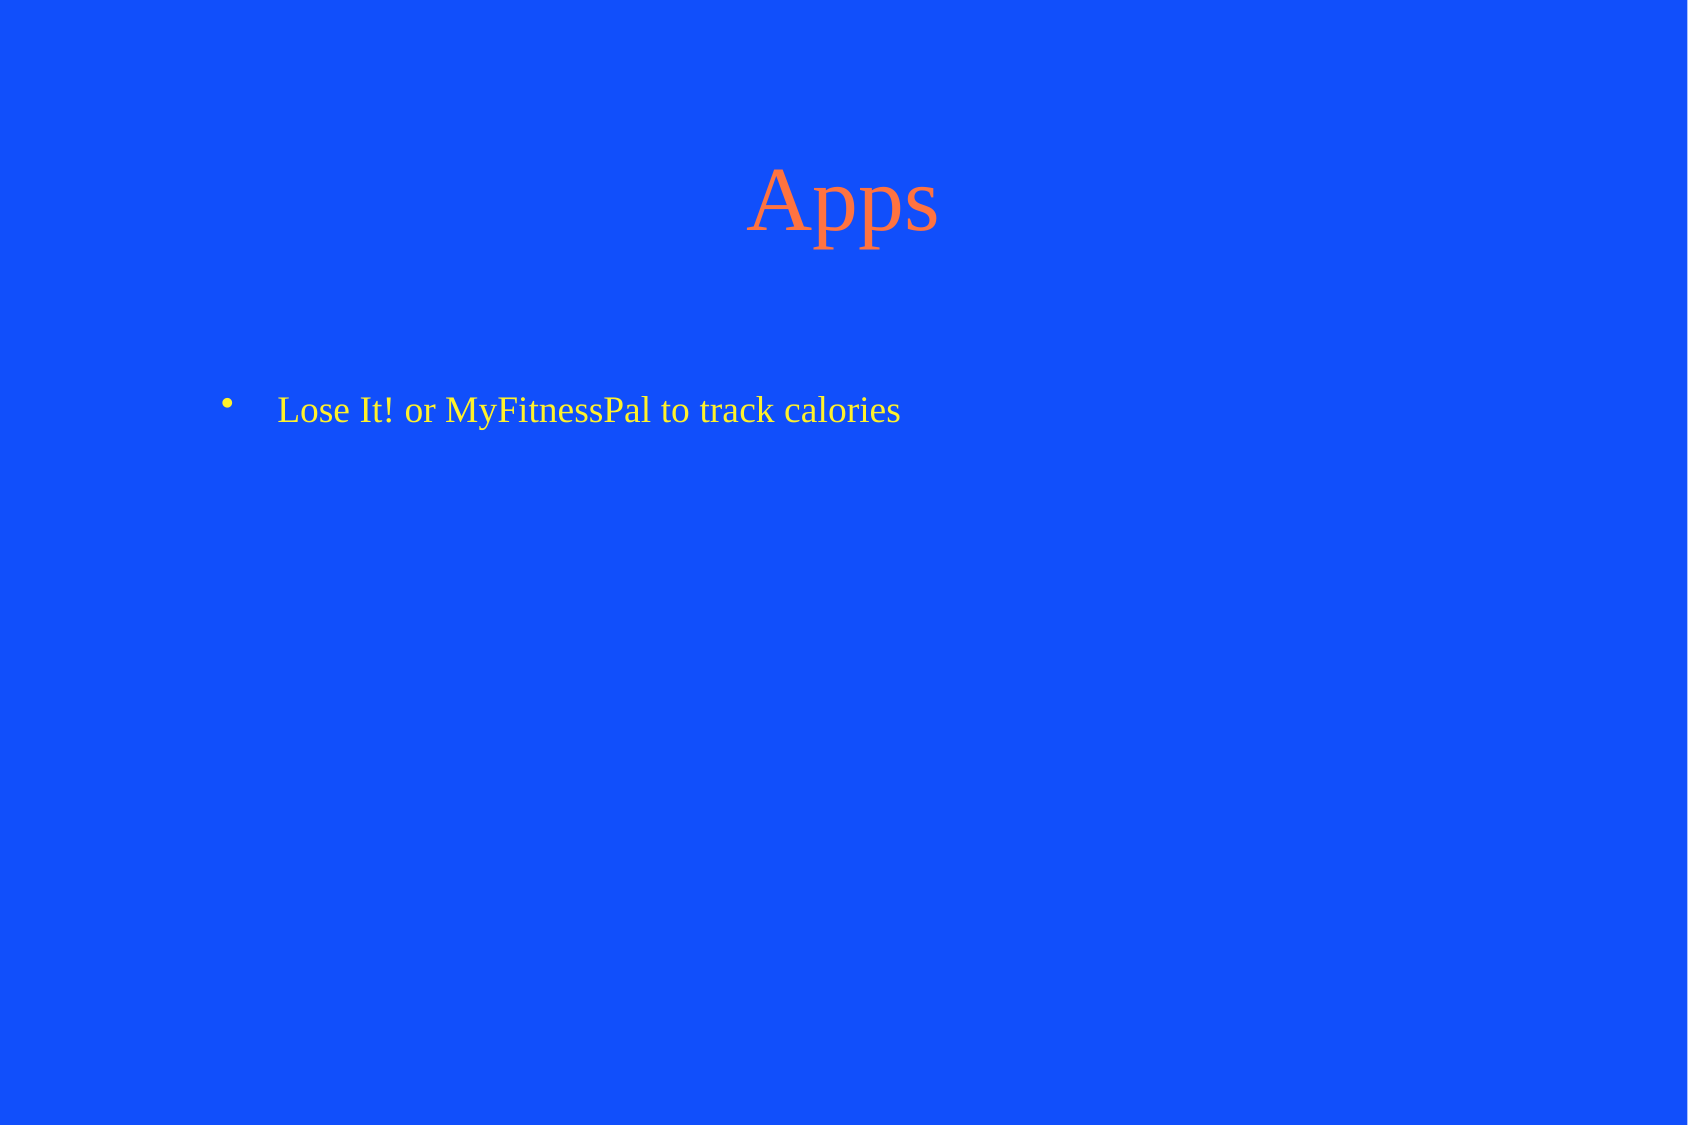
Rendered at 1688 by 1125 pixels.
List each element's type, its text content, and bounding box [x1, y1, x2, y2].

list Lose It! or MyFitnessPal to track calories [206, 324, 1482, 1000]
title Apps [206, 99, 1482, 288]
